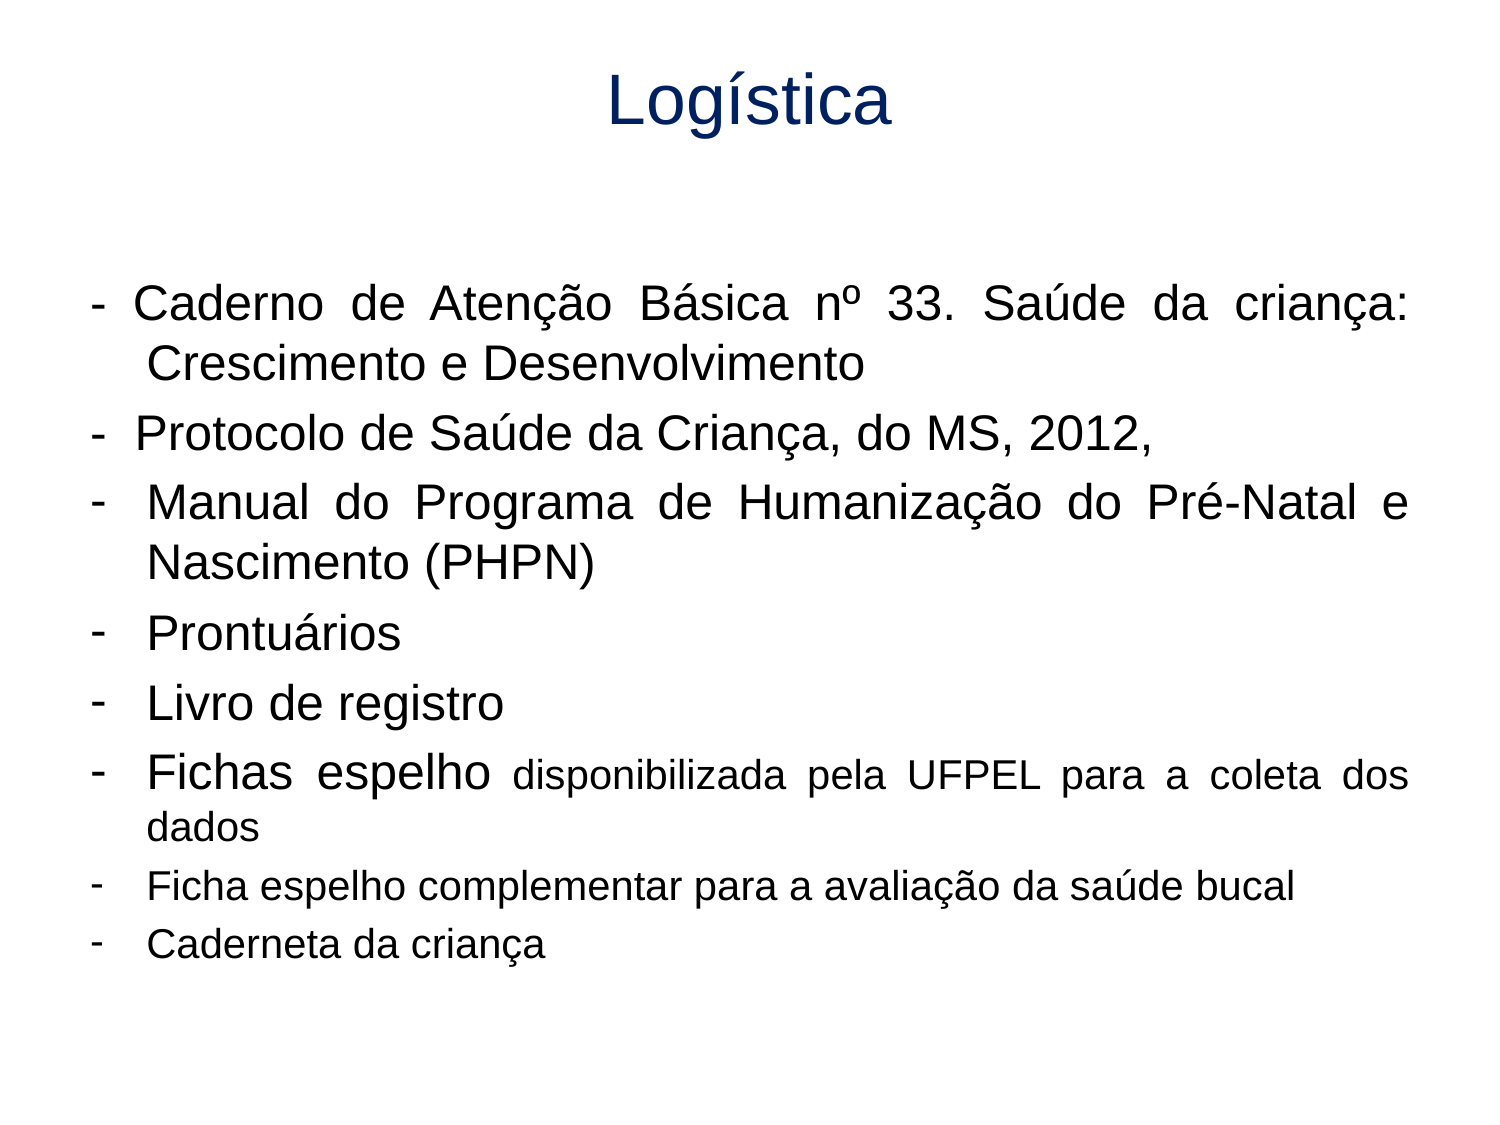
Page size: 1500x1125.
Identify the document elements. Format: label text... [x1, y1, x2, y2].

title Logística [74, 44, 1426, 233]
list - Caderno de Atenção Básica nº 33. Saúde da criança: Crescimento e Desenvolvimento - Protocolo de Saúde da Criança, do MS, 2012, Manual do Programa de Humanização do Pré-Natal e Nascimento (PHPN) Prontuários Livro de registro Fichas espelho disponibilizada pela UFPEL para a coleta dos dados Ficha espelho complementar para a avaliação da saúde bucal Caderneta da criança [74, 262, 1426, 1006]
